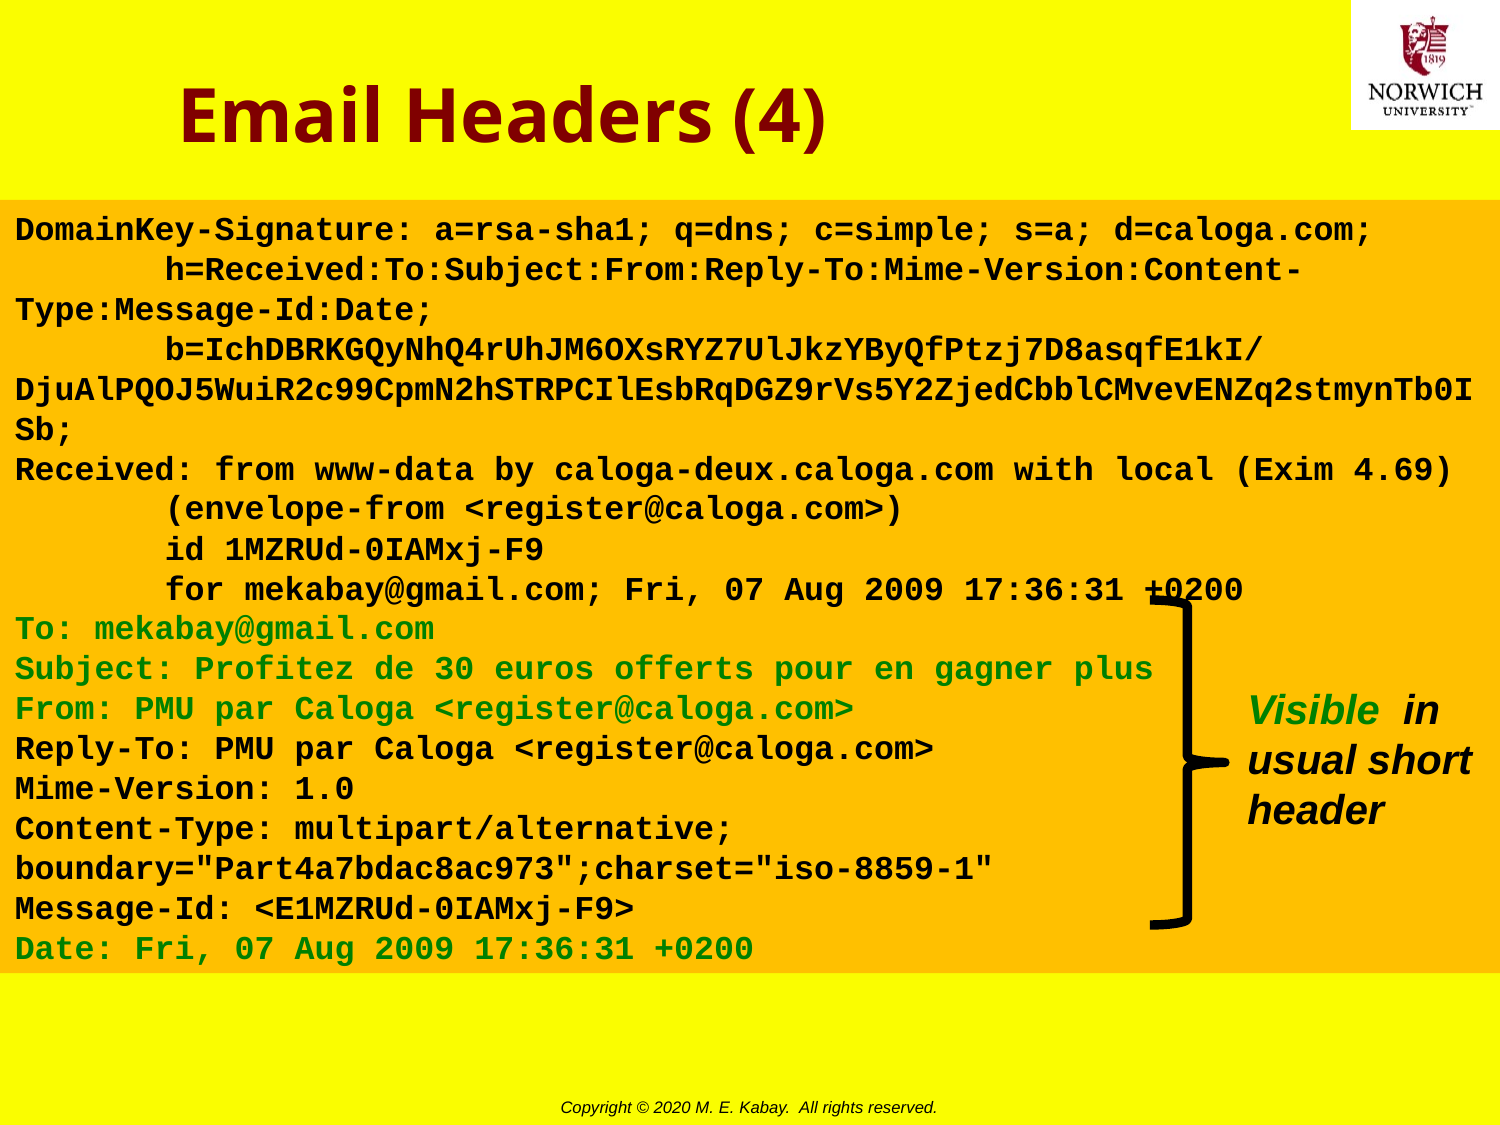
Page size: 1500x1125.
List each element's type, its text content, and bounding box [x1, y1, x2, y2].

text_box Visible in usual short header [1232, 675, 1499, 840]
text_box [1149, 600, 1225, 925]
picture [1351, 0, 1500, 130]
text_box DomainKey-Signature: a=rsa-sha1; q=dns; c=simple; s=a; d=caloga.com; h=Received:To:Subject:From:Reply-To:Mime-Version:Content-Type:Message-Id:Date; b=IchDBRKGQyNhQ4rUhJM6OXsRYZ7UlJkzYByQfPtzj7D8asqfE1kI/DjuAlPQOJ5WuiR2c99CpmN2hSTRPCIlEsbRqDGZ9rVs5Y2ZjedCbblCMvevENZq2stmynTb0ISb; Received: from www-data by caloga-deux.caloga.com with local (Exim 4.69) (envelope-from <register@caloga.com>) id 1MZRUd-0IAMxj-F9 for mekabay@gmail.com; Fri, 07 Aug 2009 17:36:31 +0200 To: mekabay@gmail.com Subject: Profitez de 30 euros offerts pour en gagner plus From: PMU par Caloga <register@caloga.com> Reply-To: PMU par Caloga <register@caloga.com> Mime-Version: 1.0 Content-Type: multipart/alternative; boundary="Part4a7bdac8ac973";charset="iso-8859-1" Message-Id: <E1MZRUd-0IAMxj-F9> Date: Fri, 07 Aug 2009 17:36:31 +0200 [0, 199, 1500, 974]
title Email Headers (4) [161, 24, 1339, 199]
